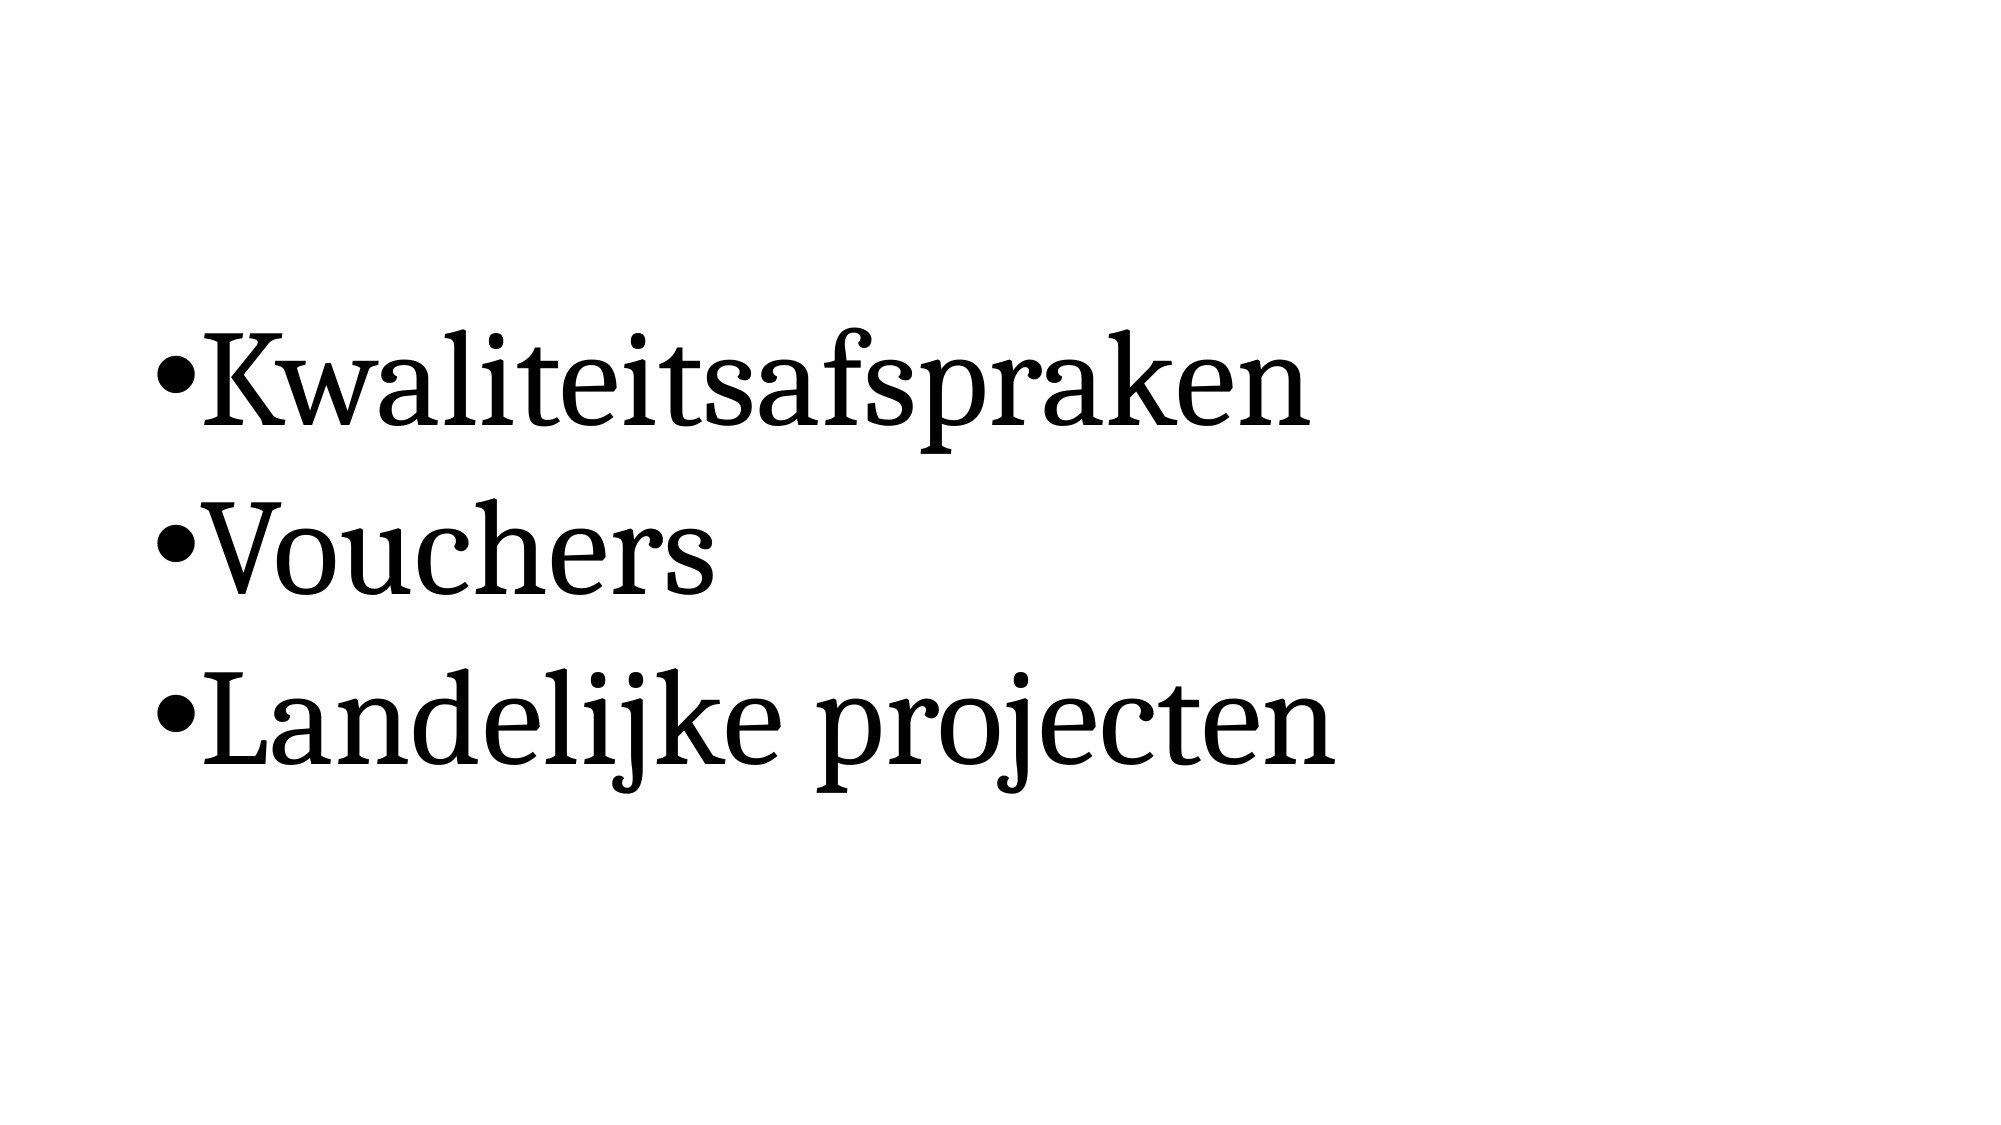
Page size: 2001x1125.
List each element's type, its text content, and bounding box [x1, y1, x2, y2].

list Kwaliteitsafspraken Vouchers Landelijke projecten [137, 299, 1863, 1014]
